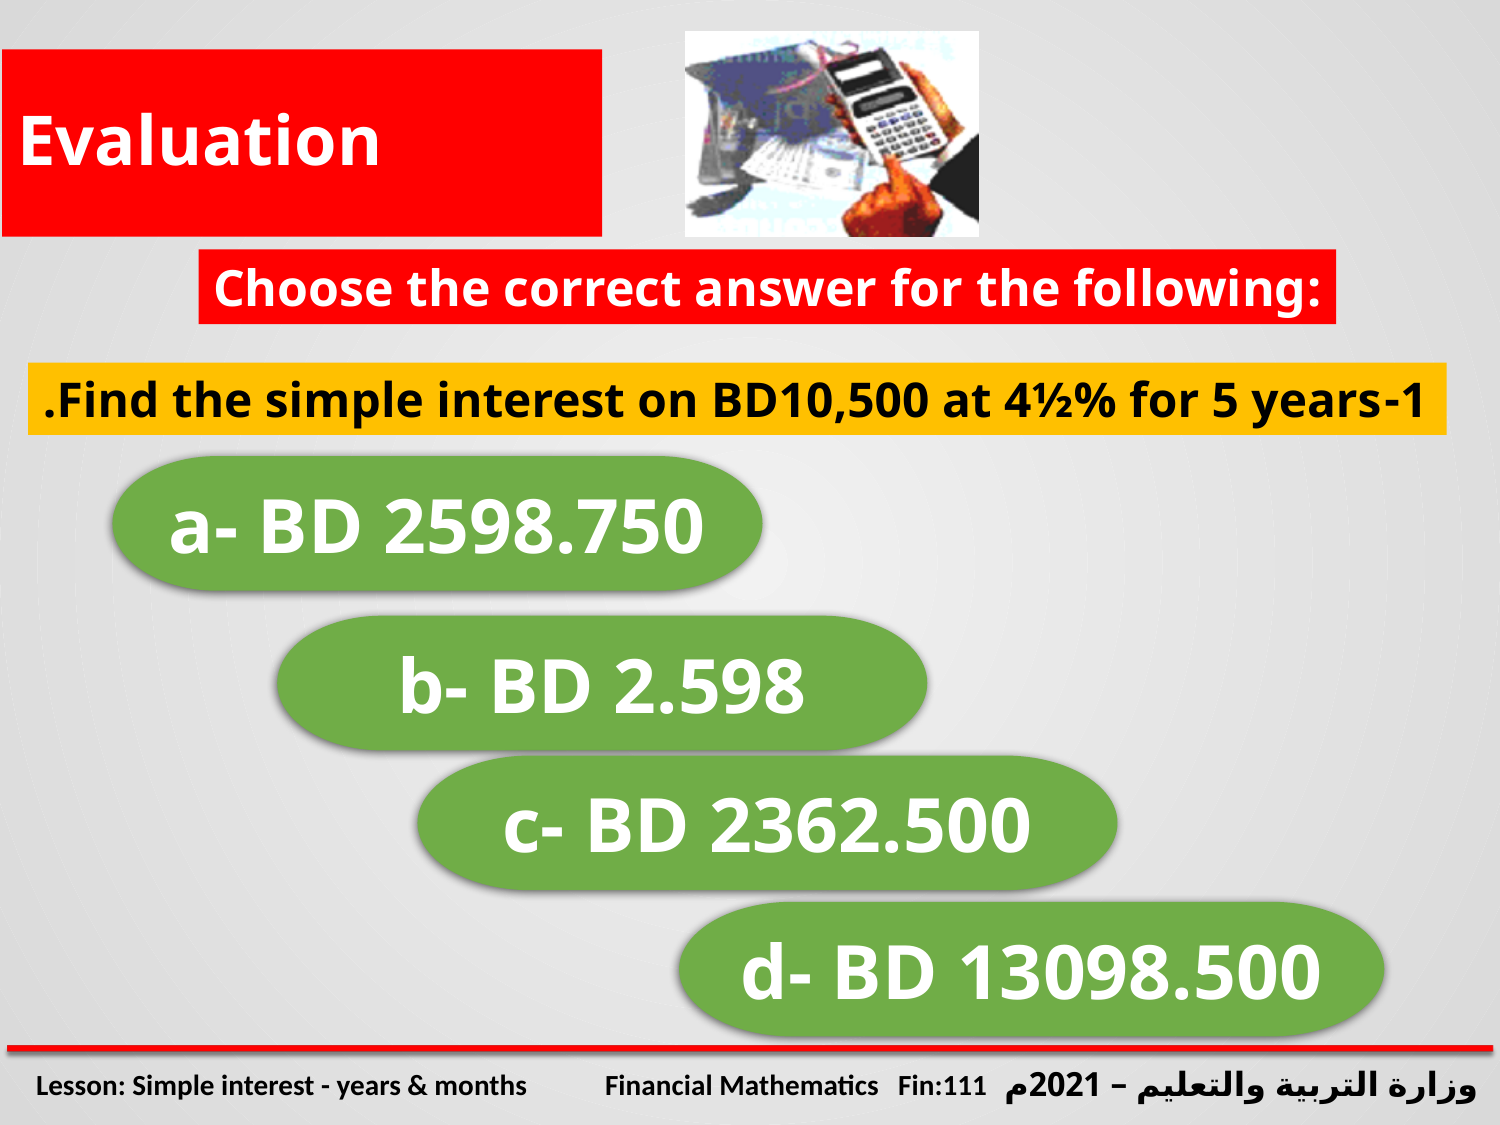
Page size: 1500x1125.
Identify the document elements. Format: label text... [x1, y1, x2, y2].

text_box b- BD 2.598 [277, 615, 928, 751]
picture [0, 1042, 1500, 1063]
title Evaluation [2, 49, 603, 237]
text_box a- BD 2598.750 [112, 456, 763, 591]
text_box وزارة التربية والتعليم – 2021م [989, 1063, 1494, 1111]
picture [685, 31, 979, 237]
text_box Choose the correct answer for the following: [198, 249, 1337, 325]
text_box d- BD 13098.500 [679, 901, 1385, 1037]
text_box c- BD 2362.500 [417, 755, 1118, 891]
text_box Lesson: Simple interest - years & months Financial Mathematics Fin:111 [0, 1063, 989, 1109]
text_box 1-Find the simple interest on BD10,500 at 4½% for 5 years. [28, 362, 1447, 435]
